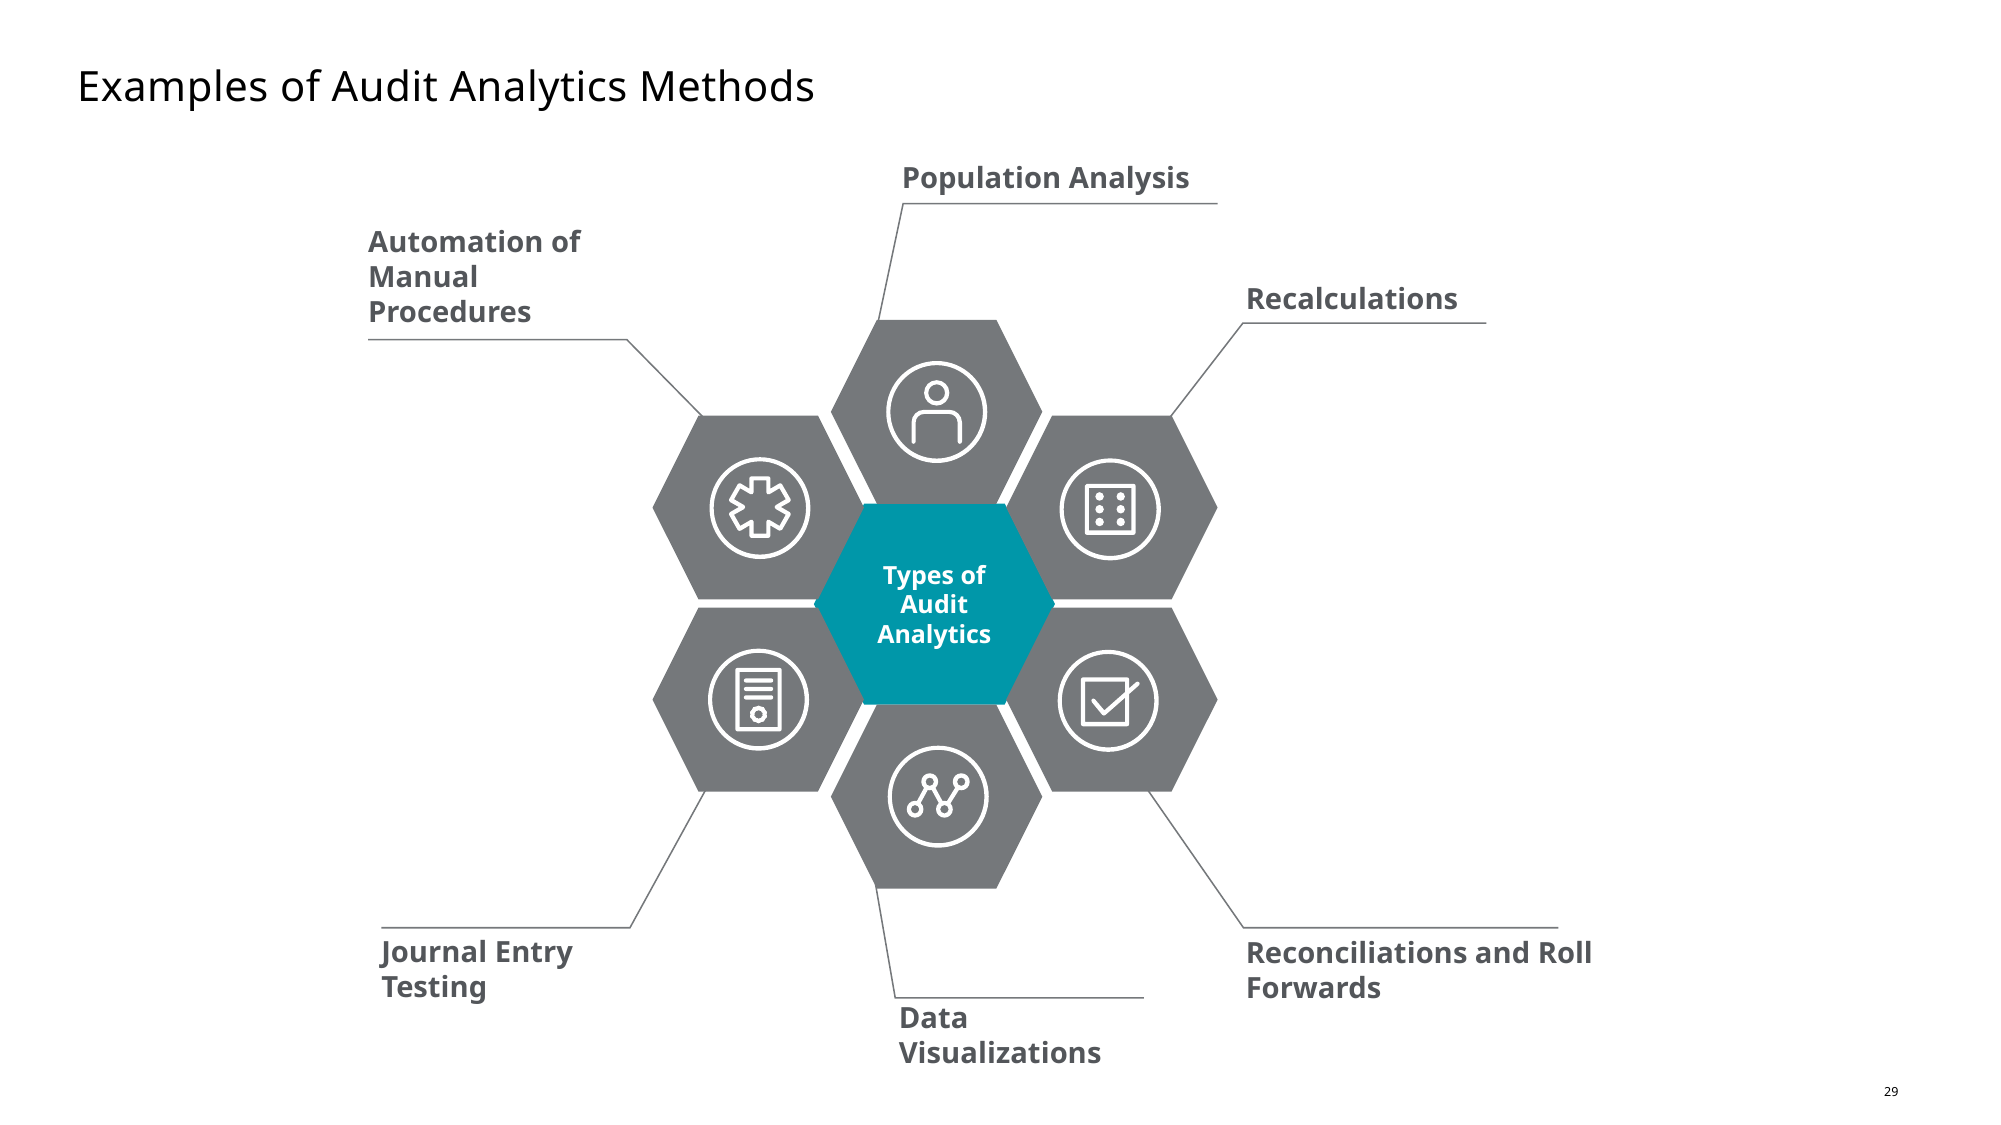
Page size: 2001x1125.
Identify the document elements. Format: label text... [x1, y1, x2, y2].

text_box Examples of Audit Analytics Methods [77, 65, 1923, 181]
text_box 29 [1869, 1076, 1961, 1108]
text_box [367, 158, 1638, 1071]
